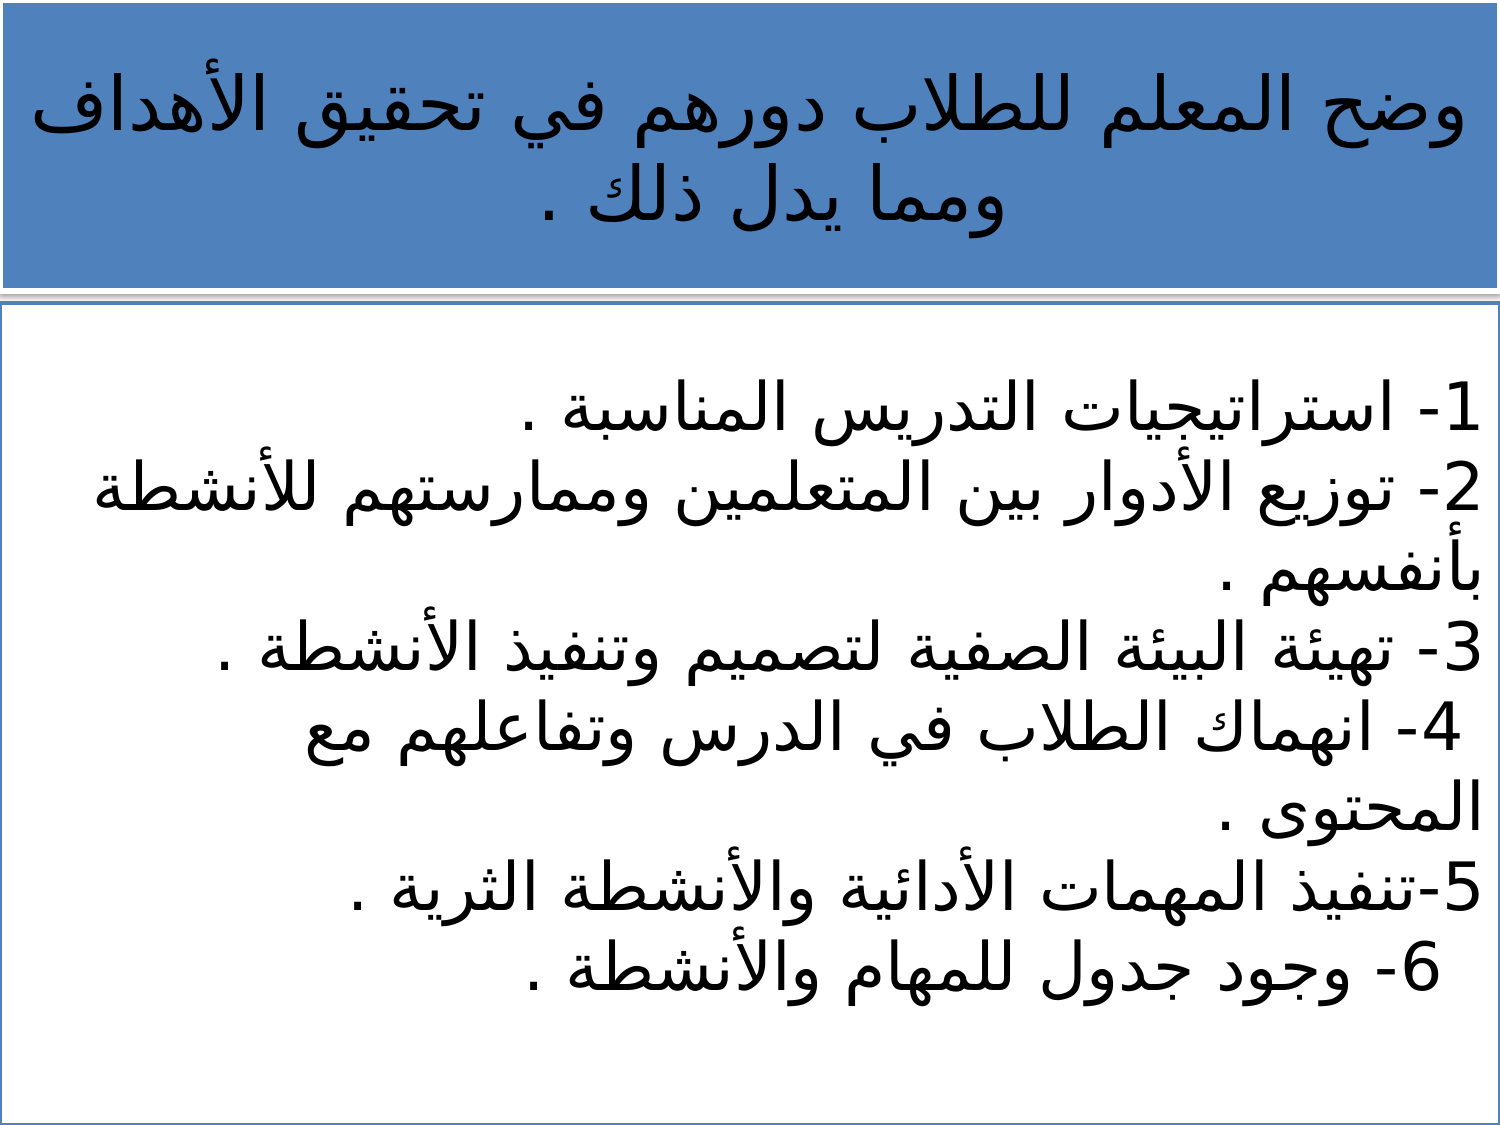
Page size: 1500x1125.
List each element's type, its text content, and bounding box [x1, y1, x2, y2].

text_box 1- استراتيجيات التدريس المناسبة . 2- توزيع الأدوار بين المتعلمين وممارستهم للأنشطة بأنفسهم . 3- تهيئة البيئة الصفية لتصميم وتنفيذ الأنشطة . 4- انهماك الطلاب في الدرس وتفاعلهم مع المحتوى . 5-تنفيذ المهمات الأدائية والأنشطة الثرية . 6- وجود جدول للمهام والأنشطة . [0, 301, 1500, 1125]
text_box وضح المعلم للطلاب دورهم في تحقيق الأهداف ومما يدل ذلك . [0, 0, 1500, 294]
